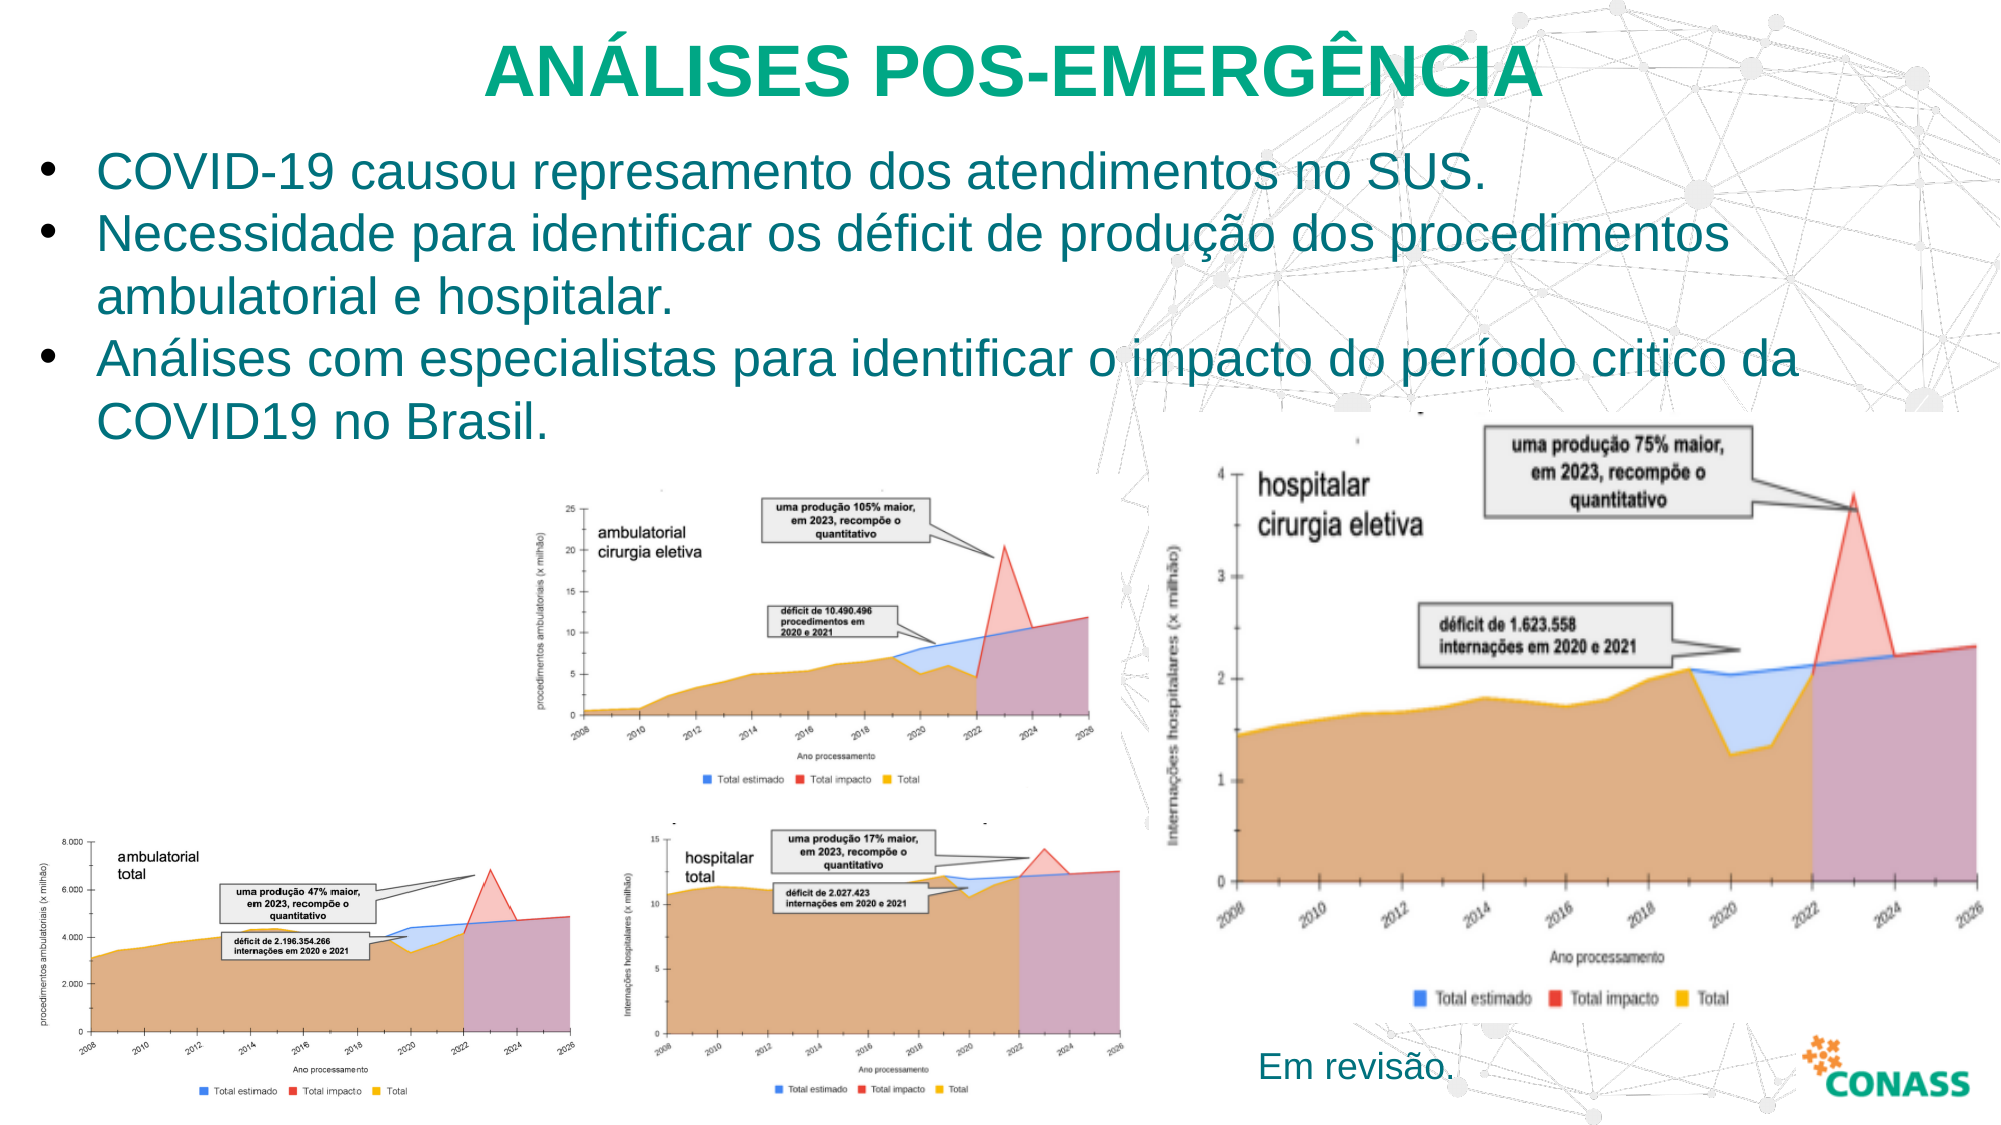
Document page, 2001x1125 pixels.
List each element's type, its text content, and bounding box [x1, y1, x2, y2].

picture [24, 0, 2000, 1125]
text_box COVID-19 causou represamento dos atendimentos no SUS. Necessidade para identificar os déficit de produção dos procedimentos ambulatorial e hospitalar. Análises com especialistas para identificar o impacto do período critico da COVID19 no Brasil. [24, 129, 1085, 457]
text_box ANÁLISES POS-EMERGÊNCIA [96, 15, 1085, 129]
